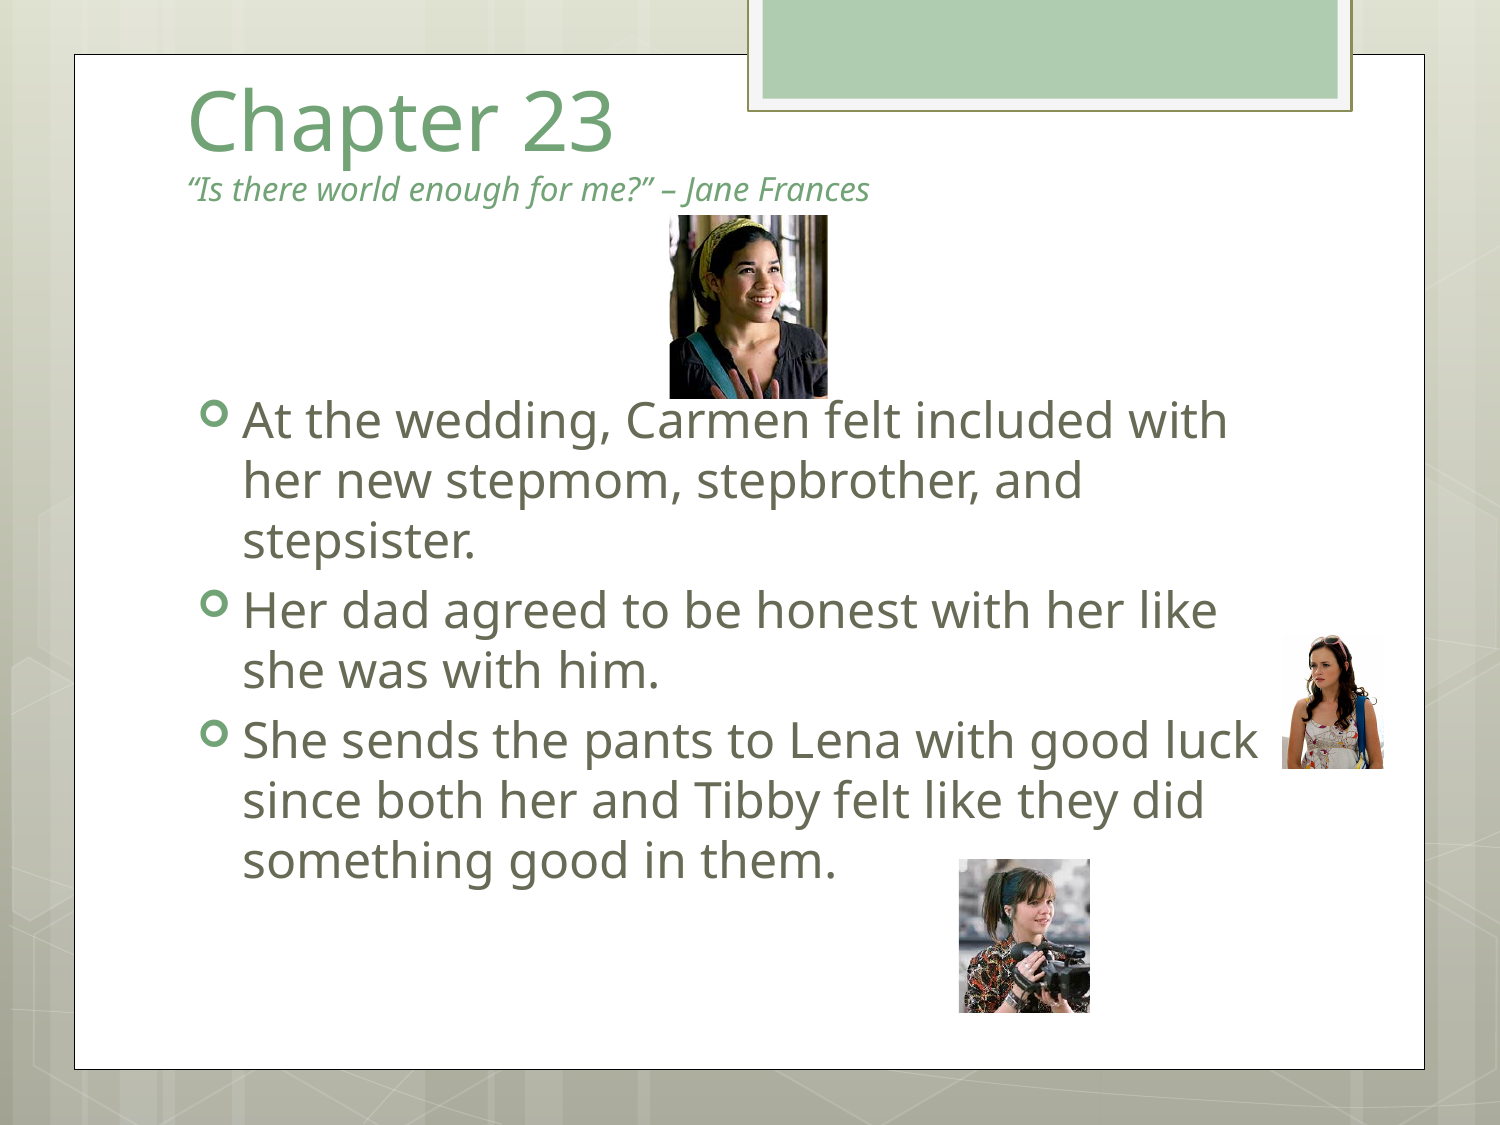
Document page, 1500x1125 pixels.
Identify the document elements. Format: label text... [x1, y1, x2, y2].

picture [1282, 633, 1384, 769]
title Chapter 23 “Is there world enough for me?” – Jane Frances [171, 28, 1324, 216]
picture [669, 215, 828, 399]
picture [958, 858, 1091, 1014]
list At the wedding, Carmen felt included with her new stepmom, stepbrother, and stepsister. Her dad agreed to be honest with her like she was with him. She sends the pants to Lena with good luck since both her and Tibby felt like they did something good in them. [171, 381, 1283, 957]
